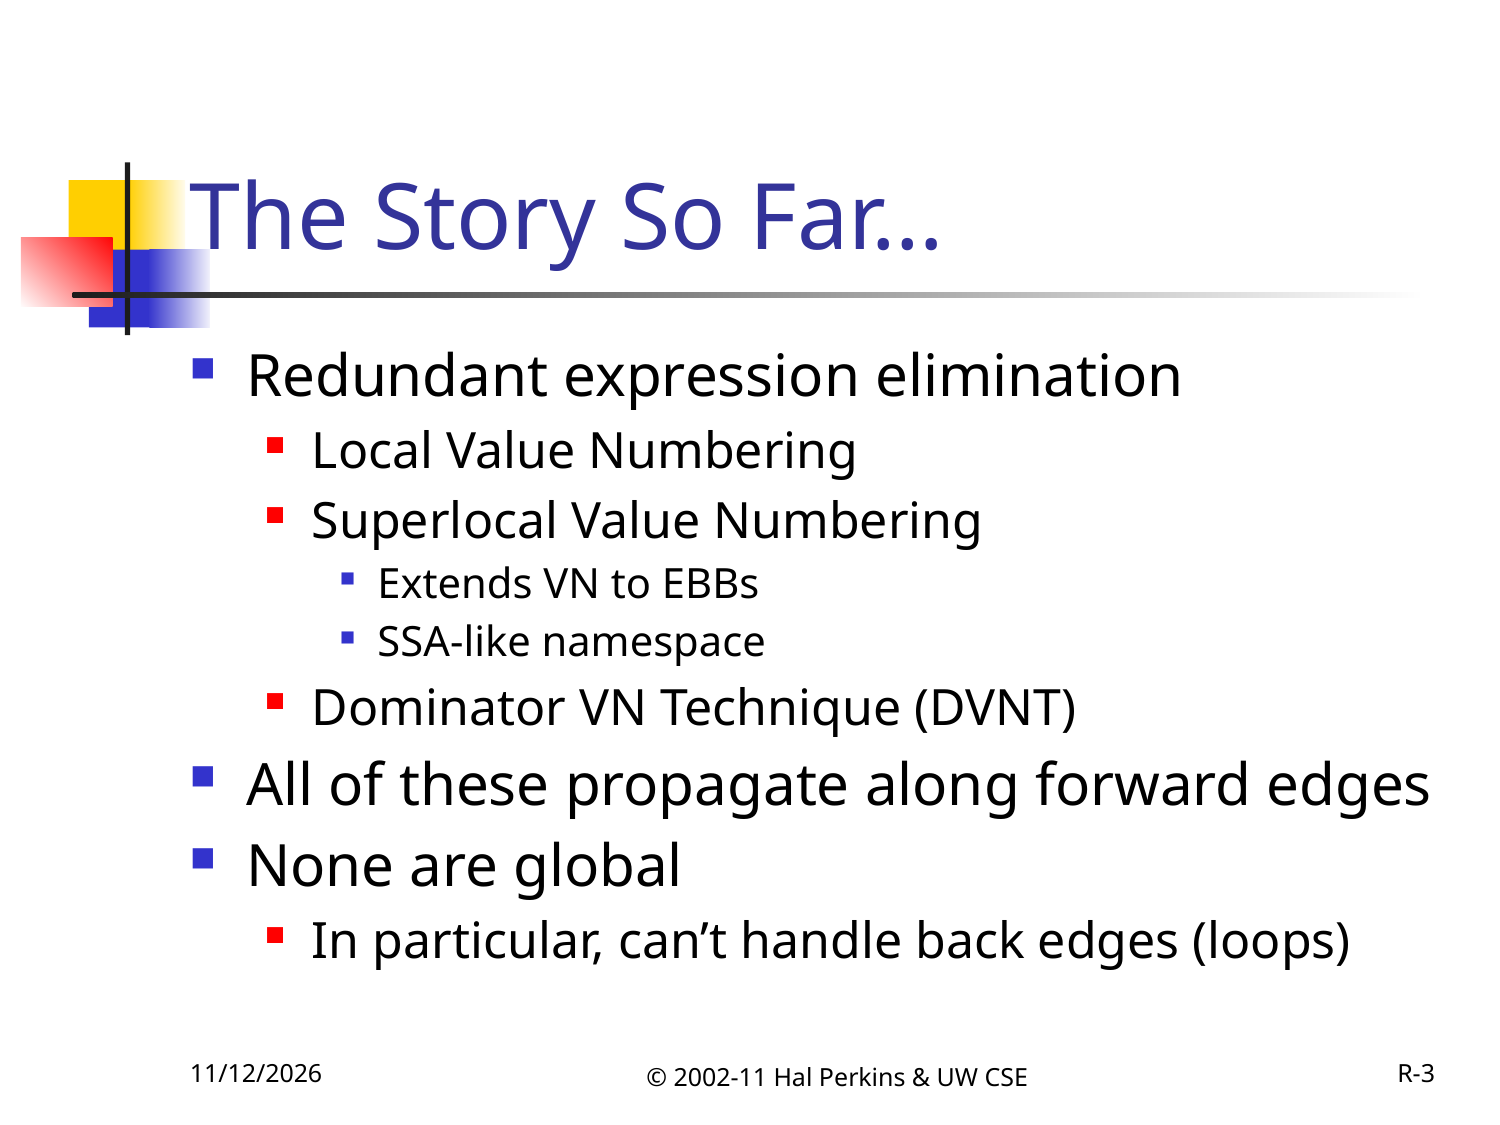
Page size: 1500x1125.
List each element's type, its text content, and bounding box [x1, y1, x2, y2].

slide_number R-3 [1137, 1023, 1451, 1100]
title The Story So Far… [174, 35, 1454, 275]
list Redundant expression elimination Local Value Numbering Superlocal Value Numbering Extends VN to EBBs SSA-like namespace Dominator VN Technique (DVNT) All of these propagate along forward edges None are global In particular, can’t handle back edges (loops) [174, 331, 1450, 1006]
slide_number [174, 1023, 488, 1100]
footer © 2002-11 Hal Perkins & UW CSE [599, 1023, 1076, 1100]
